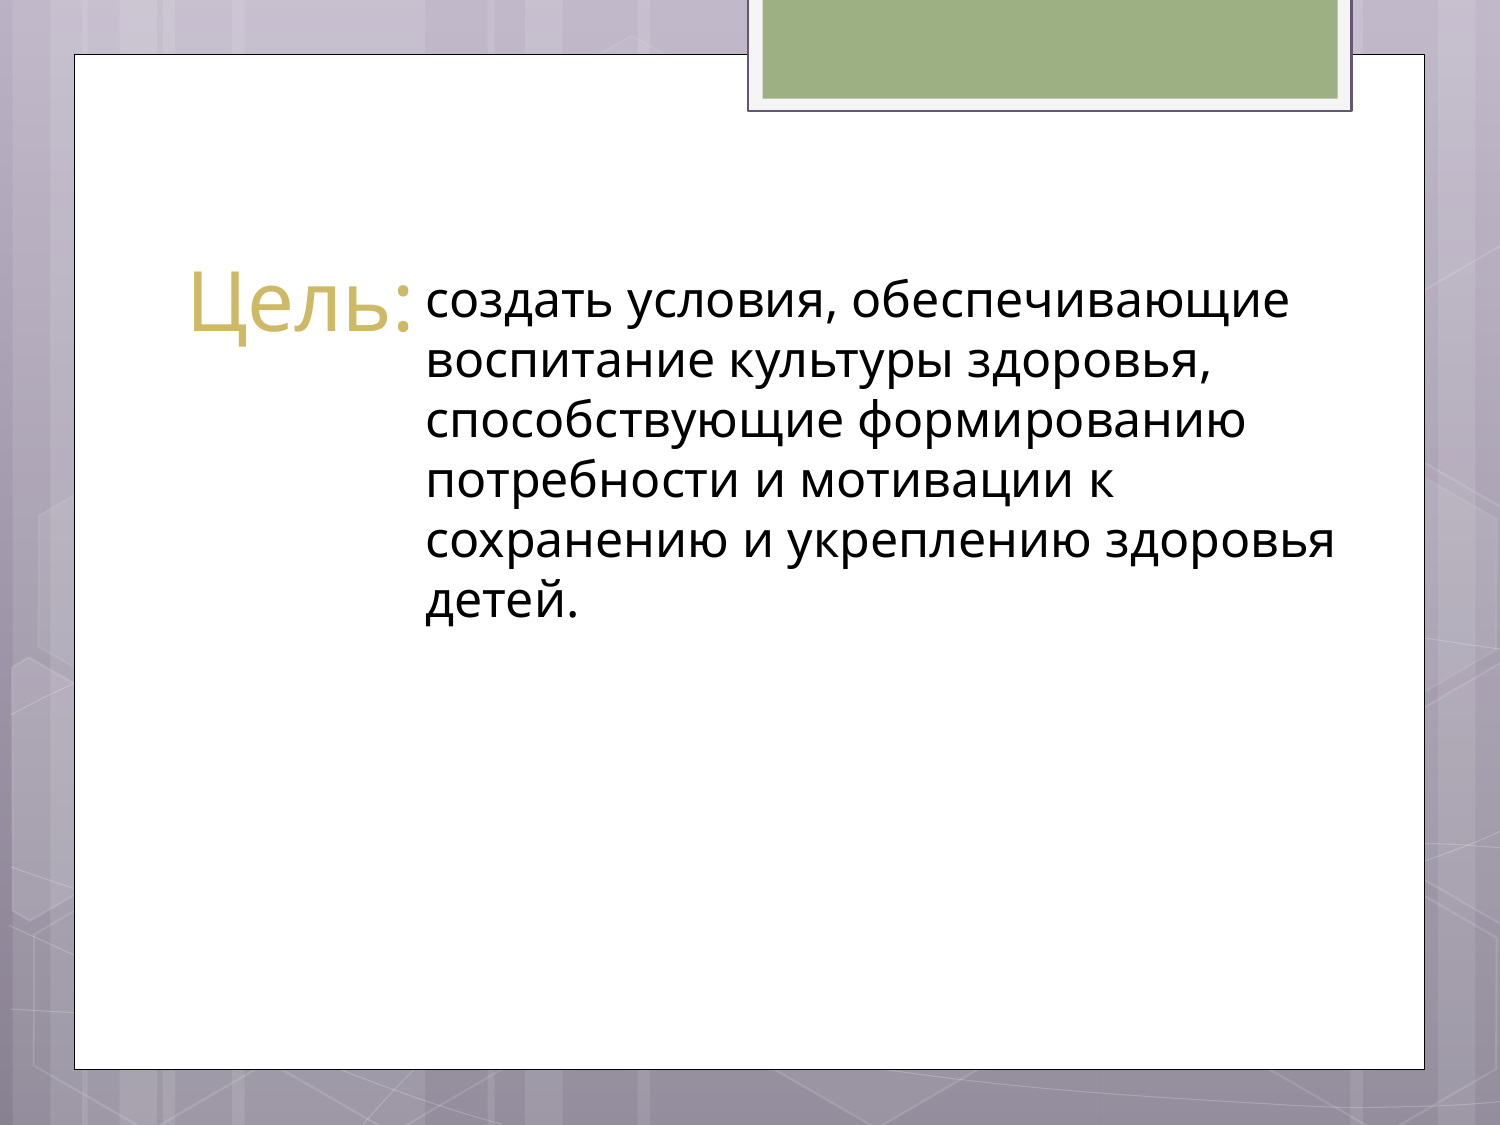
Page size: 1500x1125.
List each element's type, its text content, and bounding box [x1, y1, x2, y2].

text_box создать условия, обеспечивающие воспитание культуры здоровья, способствующие формированию потребности и мотивации к сохранению и укреплению здоровья детей. [410, 259, 1386, 635]
title Цель: [171, 168, 1324, 357]
